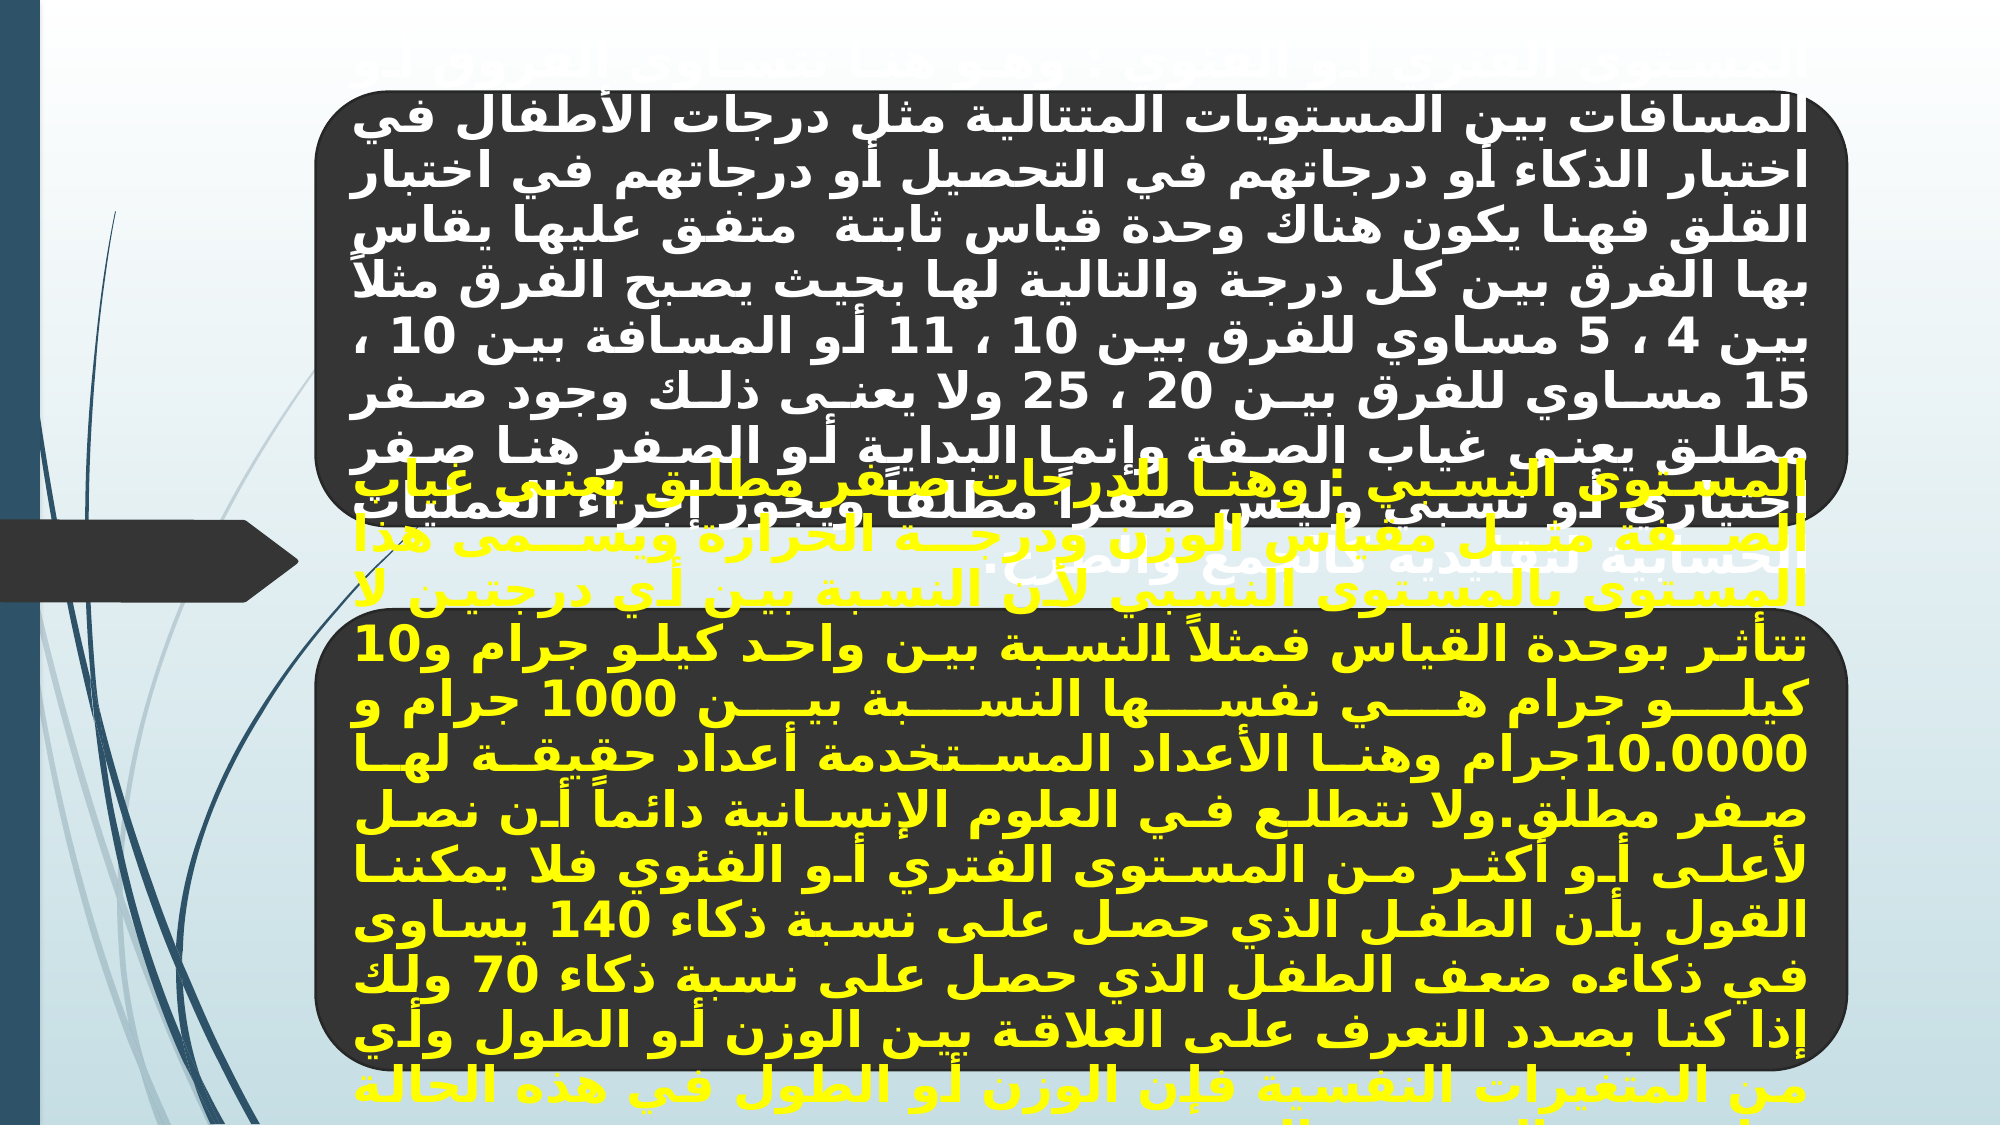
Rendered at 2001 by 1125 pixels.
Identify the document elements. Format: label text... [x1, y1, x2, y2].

text_box المستوى الفتري أو الفئوي : وهو هنا تتساوى الفروق أو المسافات بين المستويات المتتالية مثل درجات الأطفال في اختبار الذكاء أو درجاتهم في التحصيل أو درجاتهم في اختبار القلق فهنا يكون هناك وحدة قياس ثابتة متفق عليها يقاس بها الفرق بين كل درجة والتالية لها بحيث يصبح الفرق مثلاً بين 4 ، 5 مساوي للفرق بين 10 ، 11 أو المسافة بين 10 ، 15 مساوي للفرق بين 20 ، 25 ولا يعنى ذلك وجود صفر مطلق يعنى غياب الصفة وإنما البداية أو الصفر هنا صفر اختياري أو نسبي وليس صفراً مطلقاً ويجوز إجراء العمليات الحسابية لتقليدية كالجمع والطرح. [314, 90, 1849, 528]
text_box المستوى النسبي : وهنا للدرجات صفر مطلق يعنى غياب الصفة مثل مقياس الوزن ودرجة الحرارة ويسمى هذا المستوى بالمستوى النسبي لأن النسبة بين أي درجتين لا تتأثر بوحدة القياس فمثلاً النسبة بين واحد كيلو جرام و10 كيلو جرام هي نفسها النسبة بين 1000 جرام و 10.0000جرام وهنا الأعداد المستخدمة أعداد حقيقة لها صفر مطلق.ولا نتطلع في العلوم الإنسانية دائماً أن نصل لأعلى أو أكثر من المستوى الفتري أو الفئوي فلا يمكننا القول بأن الطفل الذي حصل على نسبة ذكاء 140 يساوى في ذكاءه ضعف الطفل الذي حصل على نسبة ذكاء 70 ولك إذا كنا بصدد التعرف على العلاقة بين الوزن أو الطول وأي من المتغيرات النفسية فإن الوزن أو الطول في هذه الحالة يقاس في المستوى النسبي. [314, 607, 1849, 1072]
